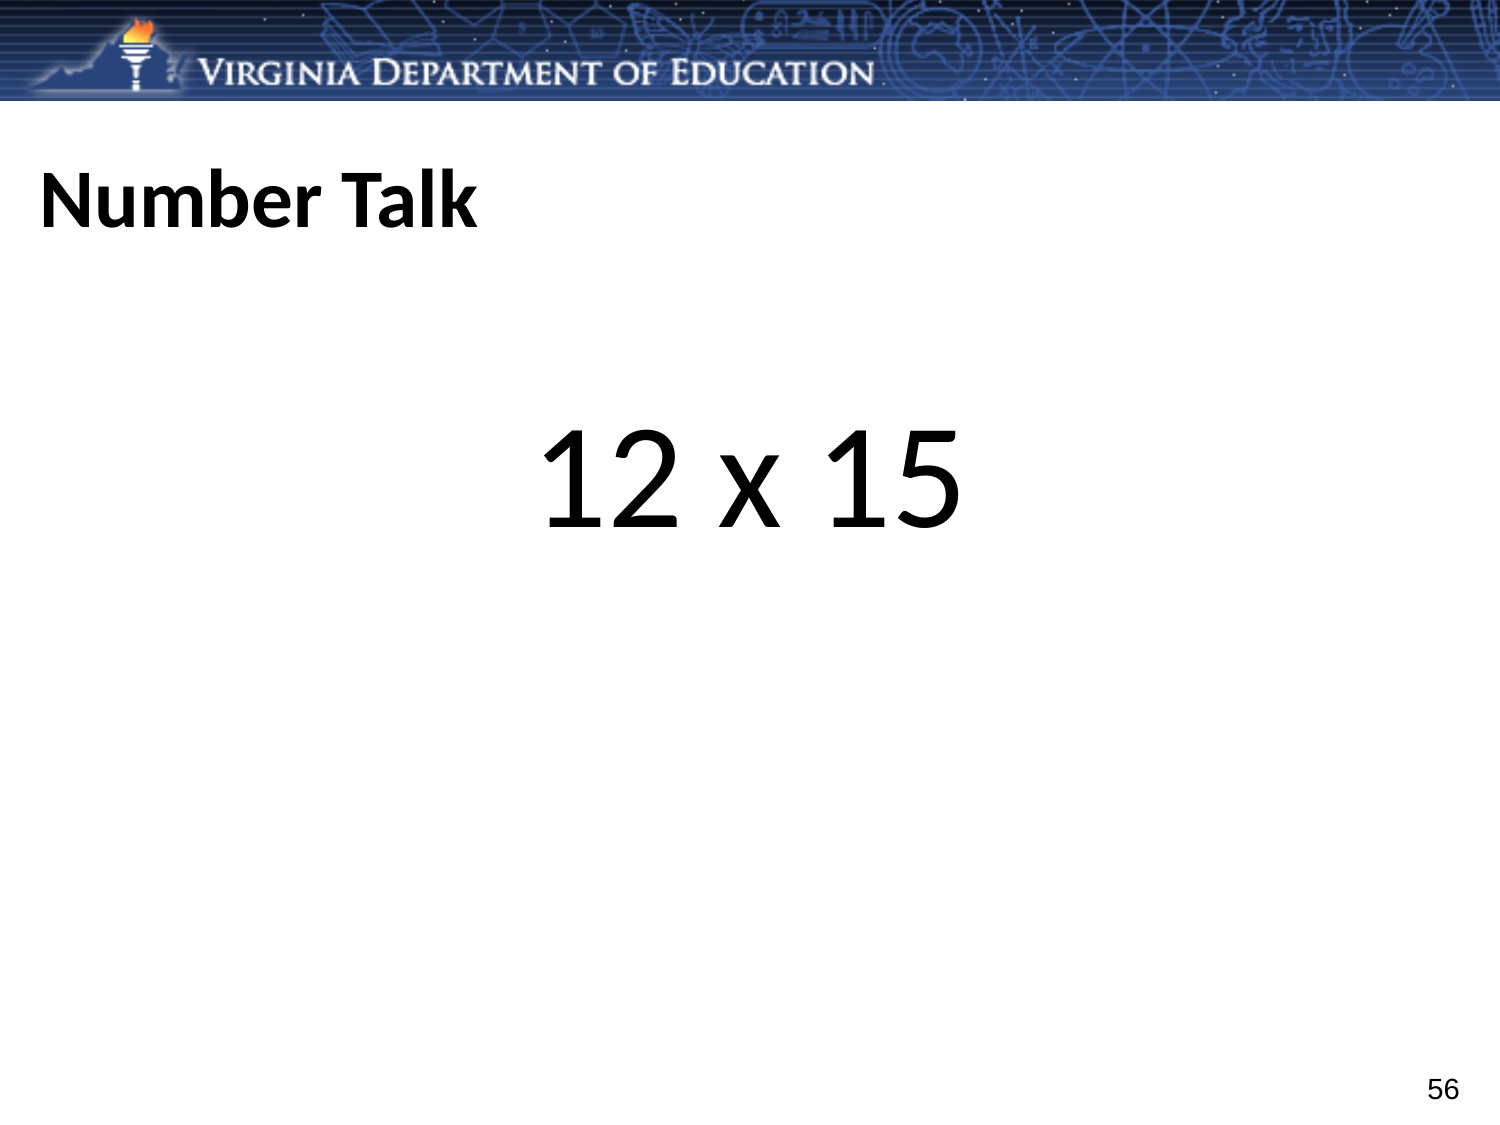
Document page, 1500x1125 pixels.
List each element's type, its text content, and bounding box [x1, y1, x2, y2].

slide_number 56 [1124, 1062, 1476, 1125]
title Number Talk [24, 99, 1376, 288]
list 12 x 15 [74, 369, 1426, 838]
picture [0, 0, 1500, 101]
